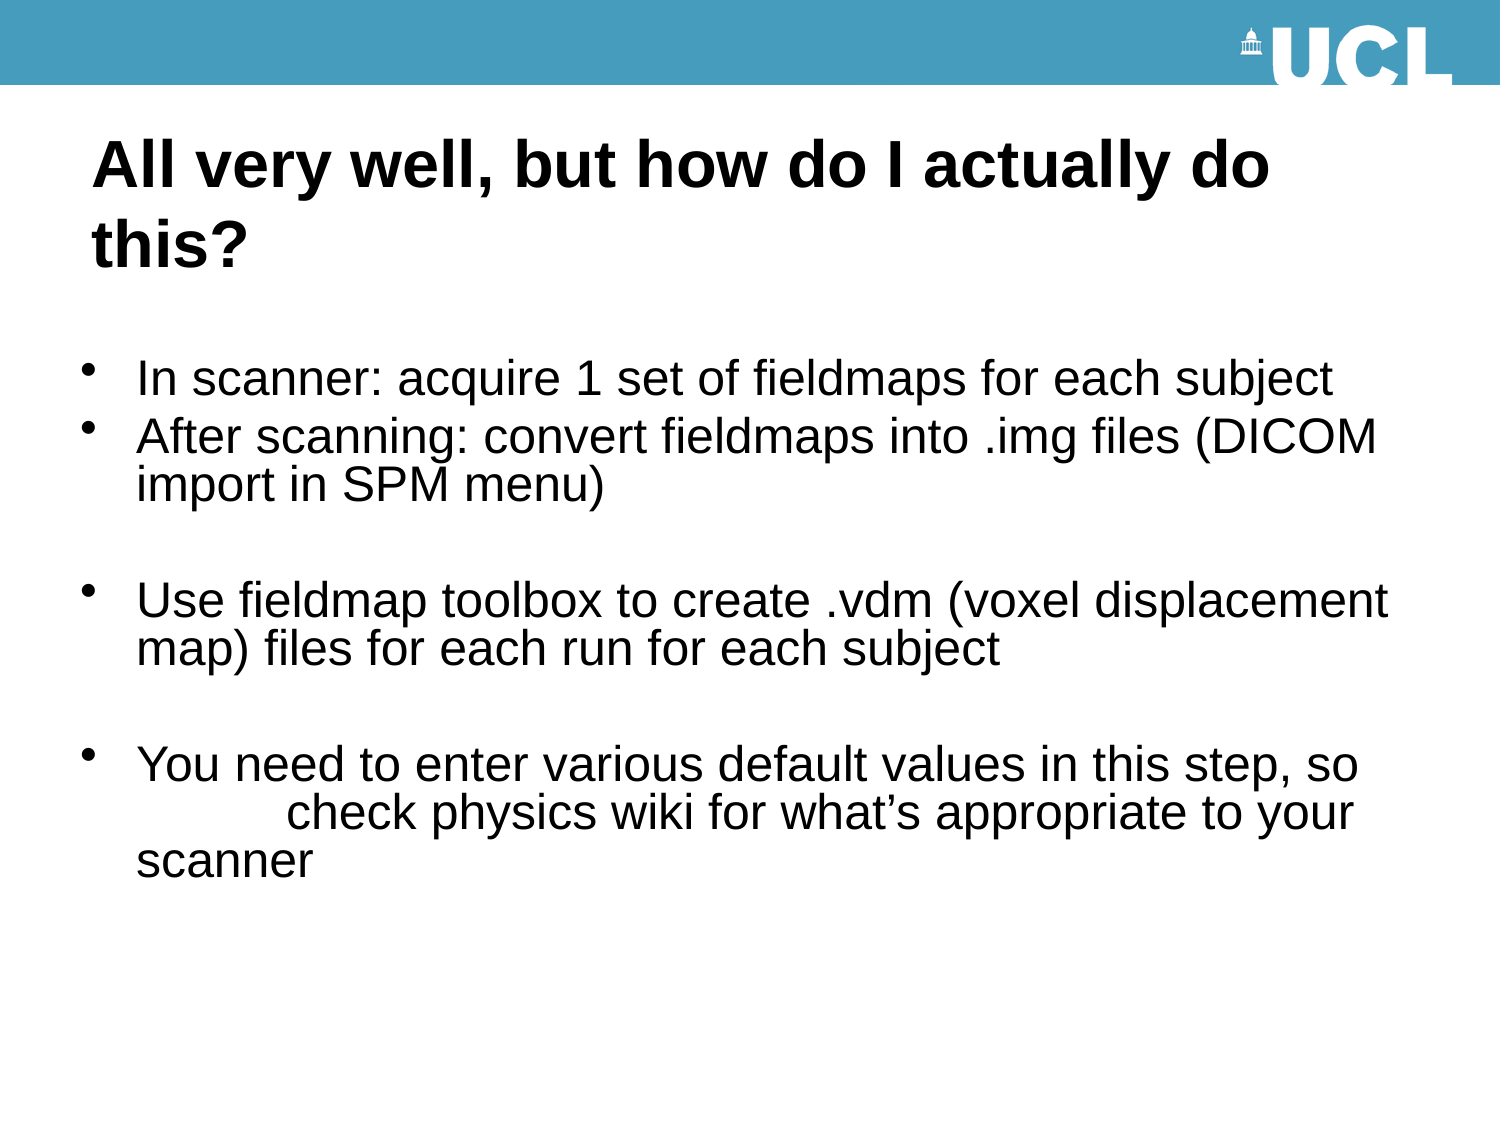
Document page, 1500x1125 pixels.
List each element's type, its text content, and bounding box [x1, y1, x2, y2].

picture [0, 0, 1500, 85]
title All very well, but how do I actually do this? [76, 113, 1365, 327]
list In scanner: acquire 1 set of fieldmaps for each subject After scanning: convert fieldmaps into .img files (DICOM import in SPM menu) Use fieldmap toolbox to create .vdm (voxel displacement map) files for each run for each subject You need to enter various default values in this step, so check physics wiki for what’s appropriate to your scanner [64, 349, 1458, 1035]
